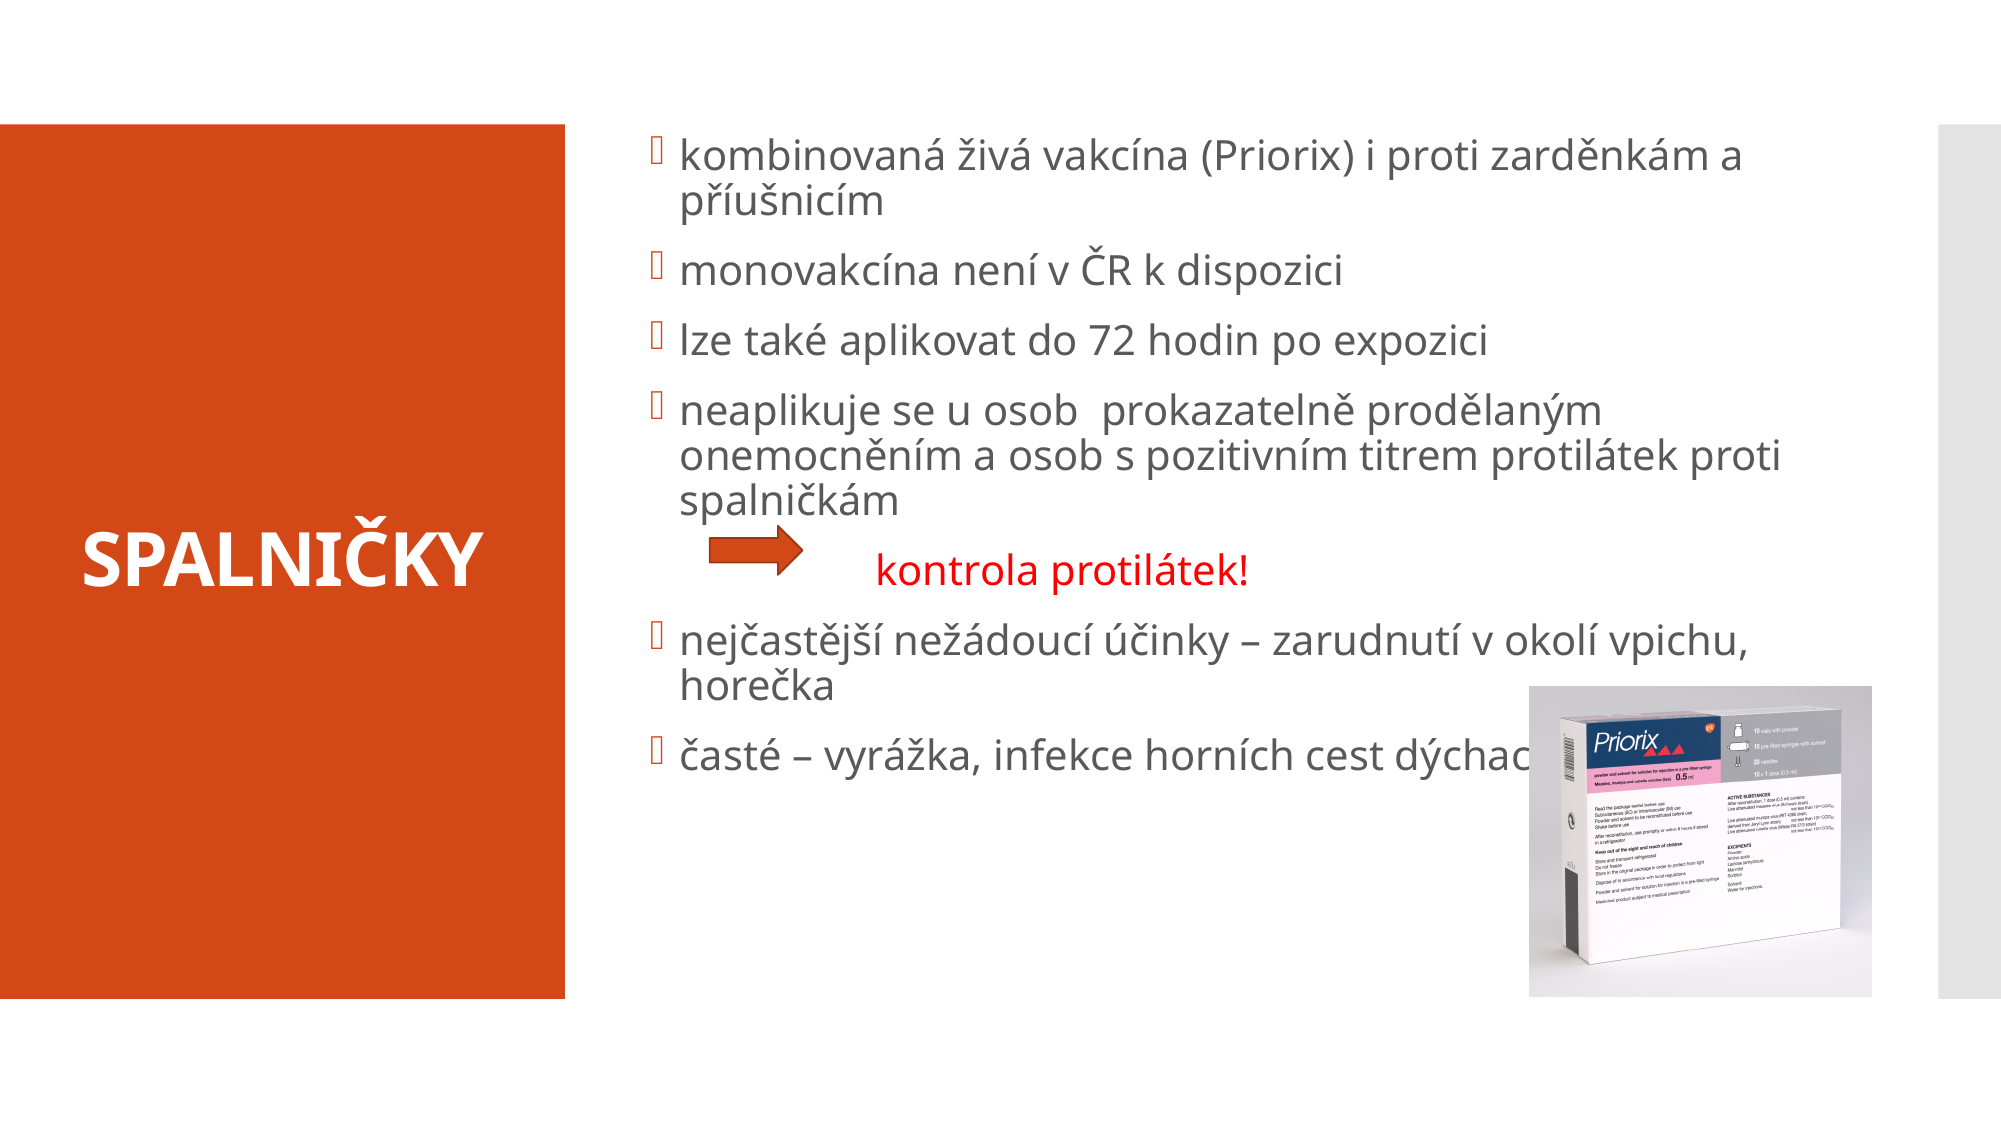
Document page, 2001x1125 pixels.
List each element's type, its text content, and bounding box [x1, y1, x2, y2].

picture [1529, 686, 1872, 997]
text_box [708, 524, 804, 576]
list kombinovaná živá vakcína (Priorix) i proti zarděnkám a příušnicím monovakcína není v ČR k dispozici lze také aplikovat do 72 hodin po expozici neaplikuje se u osob prokazatelně prodělaným onemocněním a osob s pozitivním titrem protilátek proti spalničkám kontrola protilátek! nejčastější nežádoucí účinky – zarudnutí v okolí vpichu, horečka časté – vyrážka, infekce horních cest dýchacích [634, 141, 1835, 982]
title SPALNIČKY [41, 184, 525, 940]
